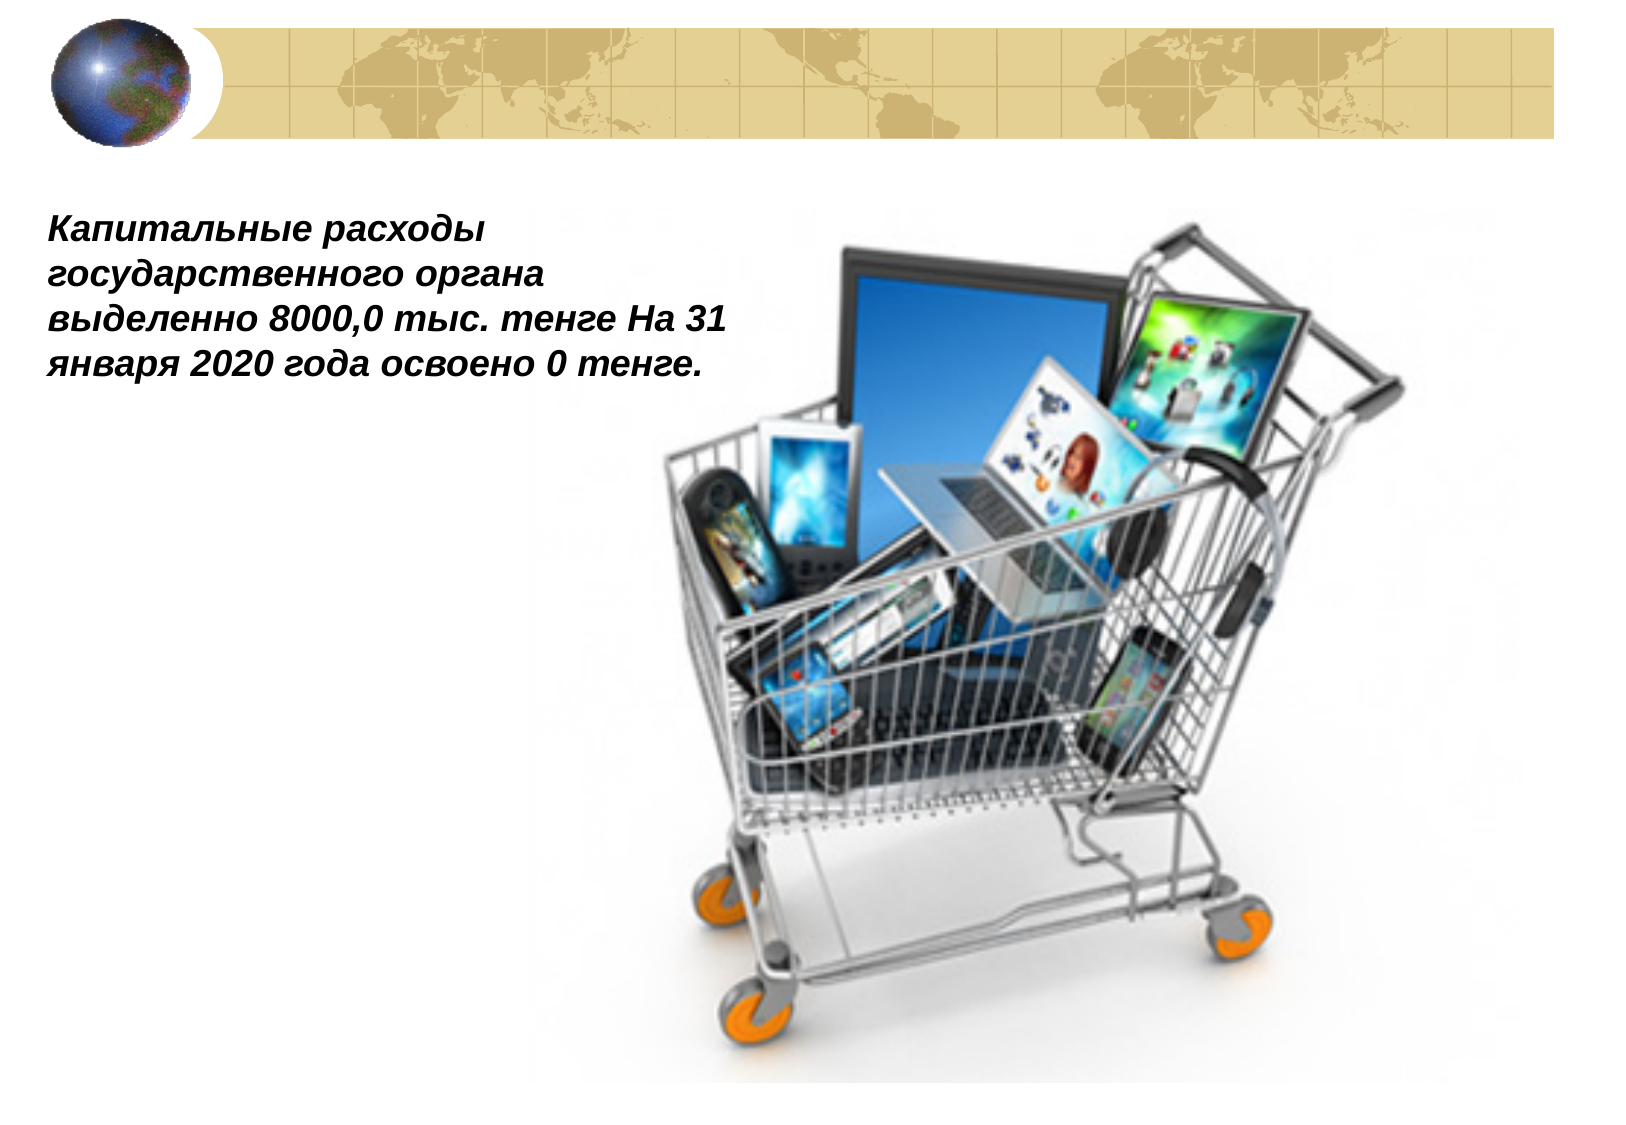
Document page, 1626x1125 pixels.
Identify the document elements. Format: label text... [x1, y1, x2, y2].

picture [46, 14, 206, 151]
text_box Капитальные расходы государственного органа выделенно 8000,0 тыс. тенге На 31 января 2020 года освоено 0 тенге. [32, 196, 754, 391]
picture [396, 208, 1625, 1083]
